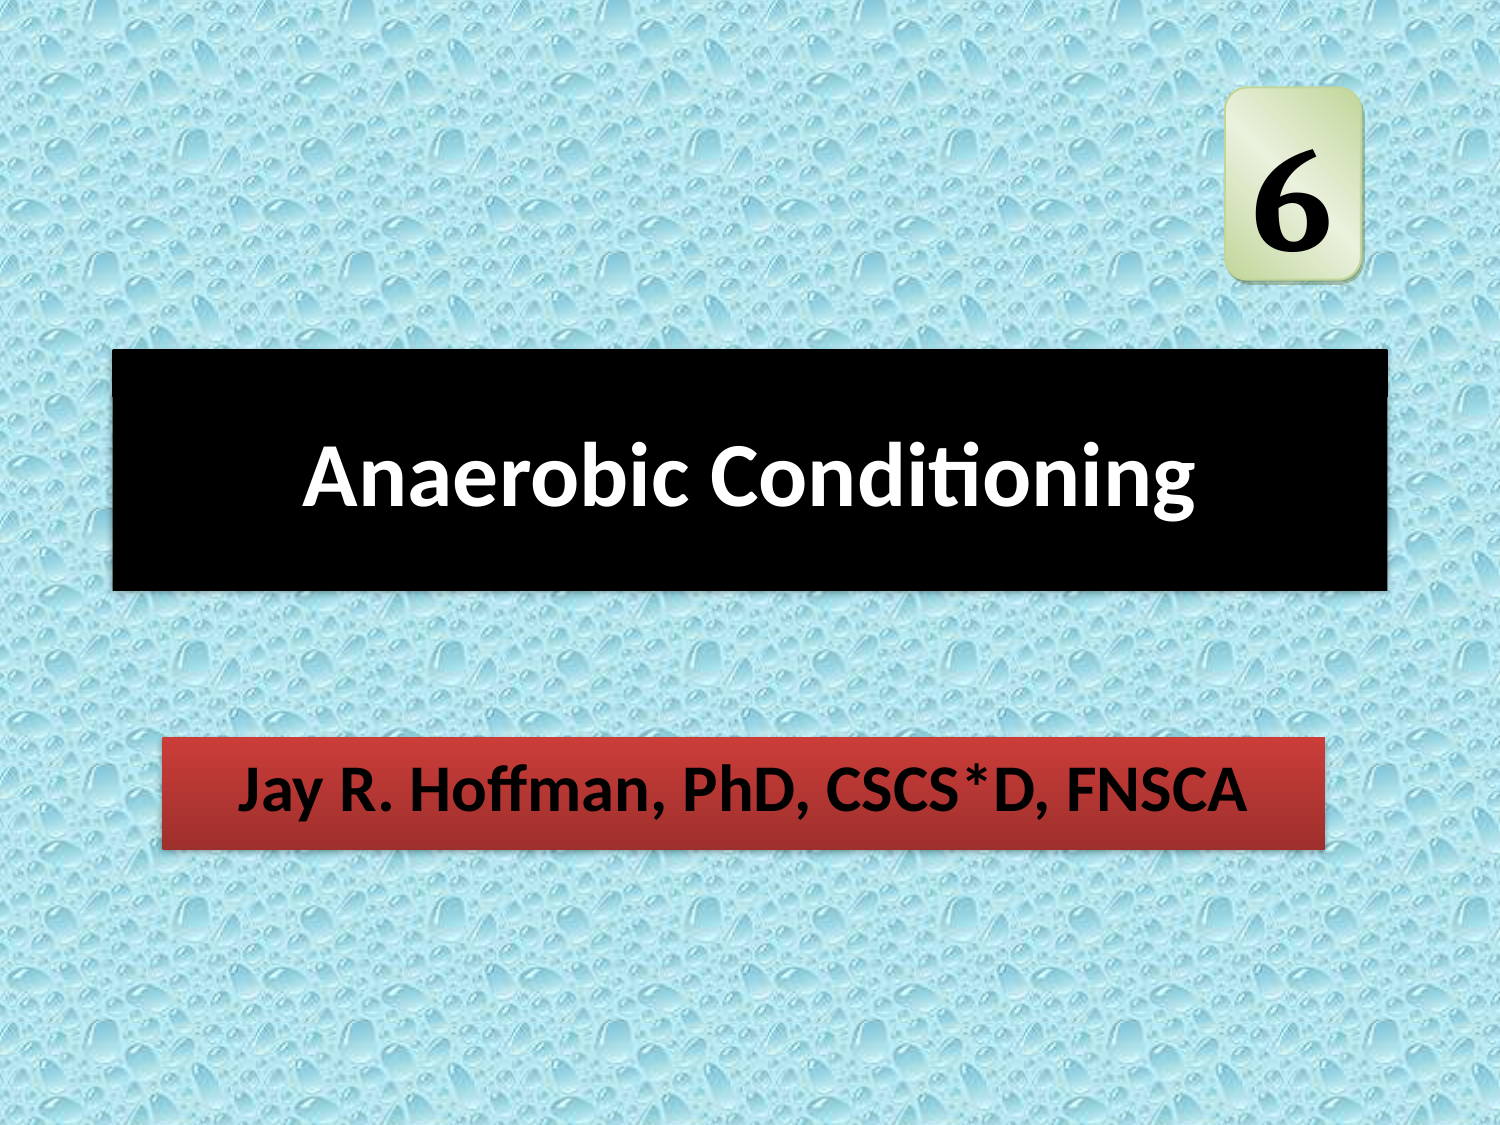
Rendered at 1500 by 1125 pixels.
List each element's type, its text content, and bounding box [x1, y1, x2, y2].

subtitle Jay R. Hoffman, PhD, CSCS*D, FNSCA [162, 737, 1325, 850]
title Anaerobic Conditioning [112, 349, 1388, 591]
text_box 6 [1224, 87, 1361, 280]
picture [0, 0, 1500, 1125]
